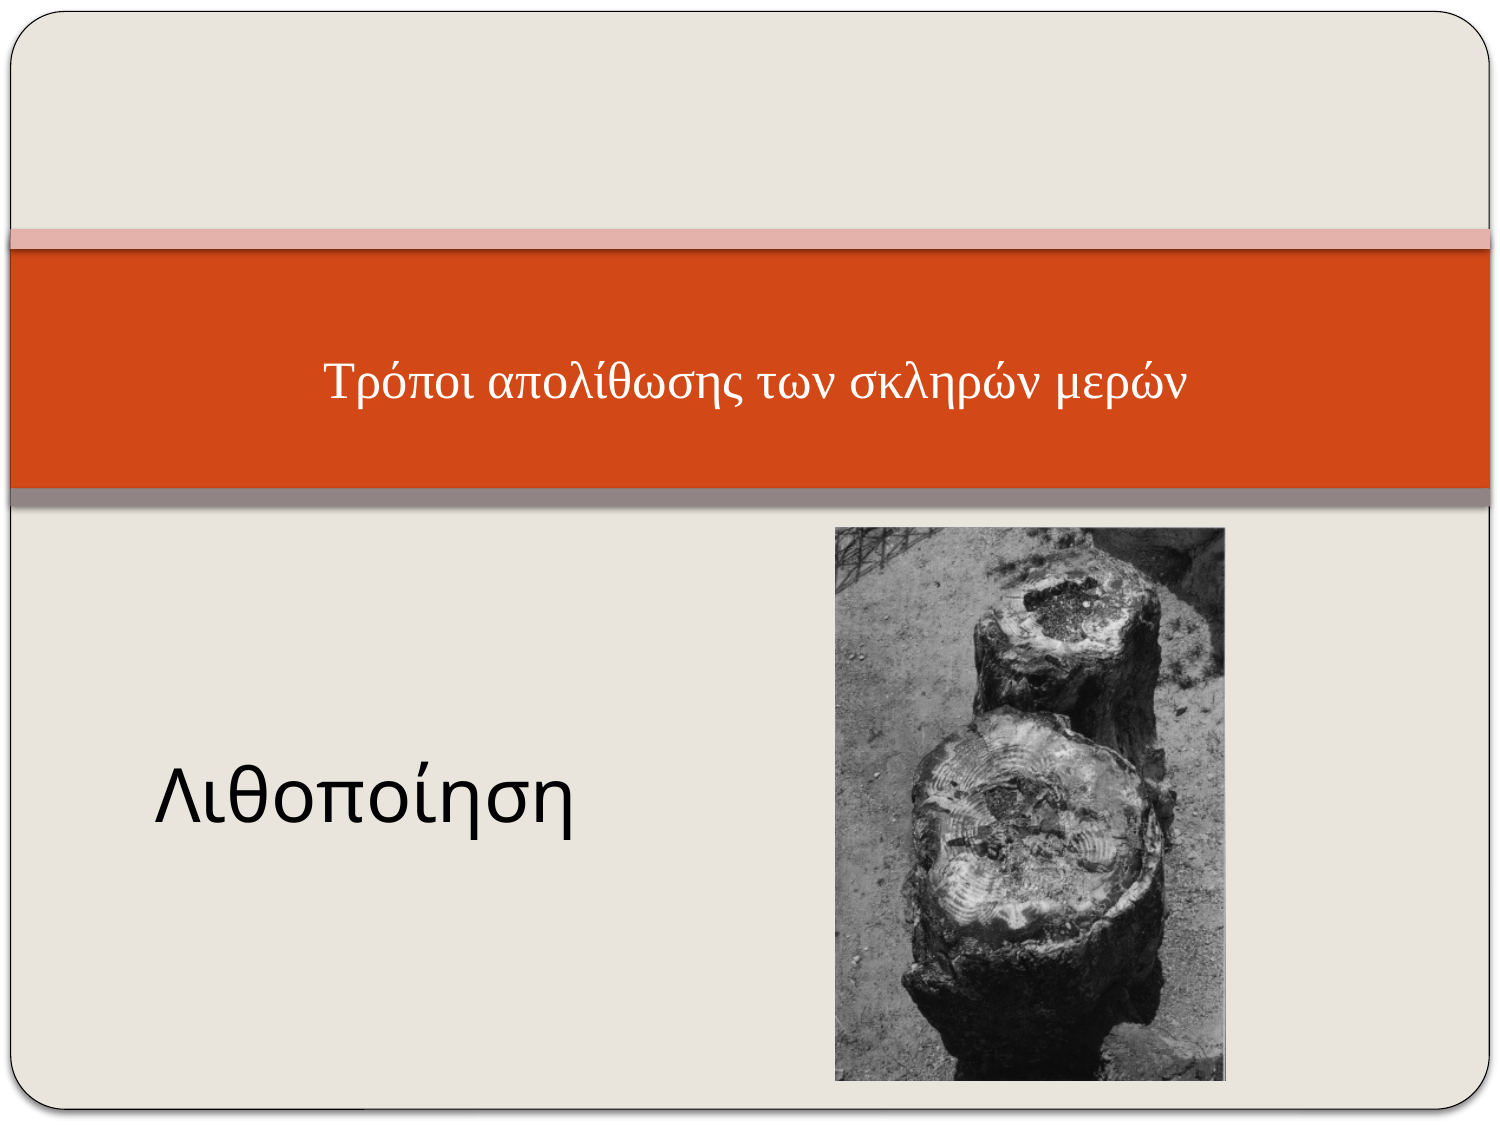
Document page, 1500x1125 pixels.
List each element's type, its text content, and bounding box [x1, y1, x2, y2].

picture [835, 526, 1226, 1081]
subtitle Λιθοποίηση [112, 739, 621, 1000]
title Τρόποι απολίθωσης των σκληρών μερών [88, 338, 1425, 489]
